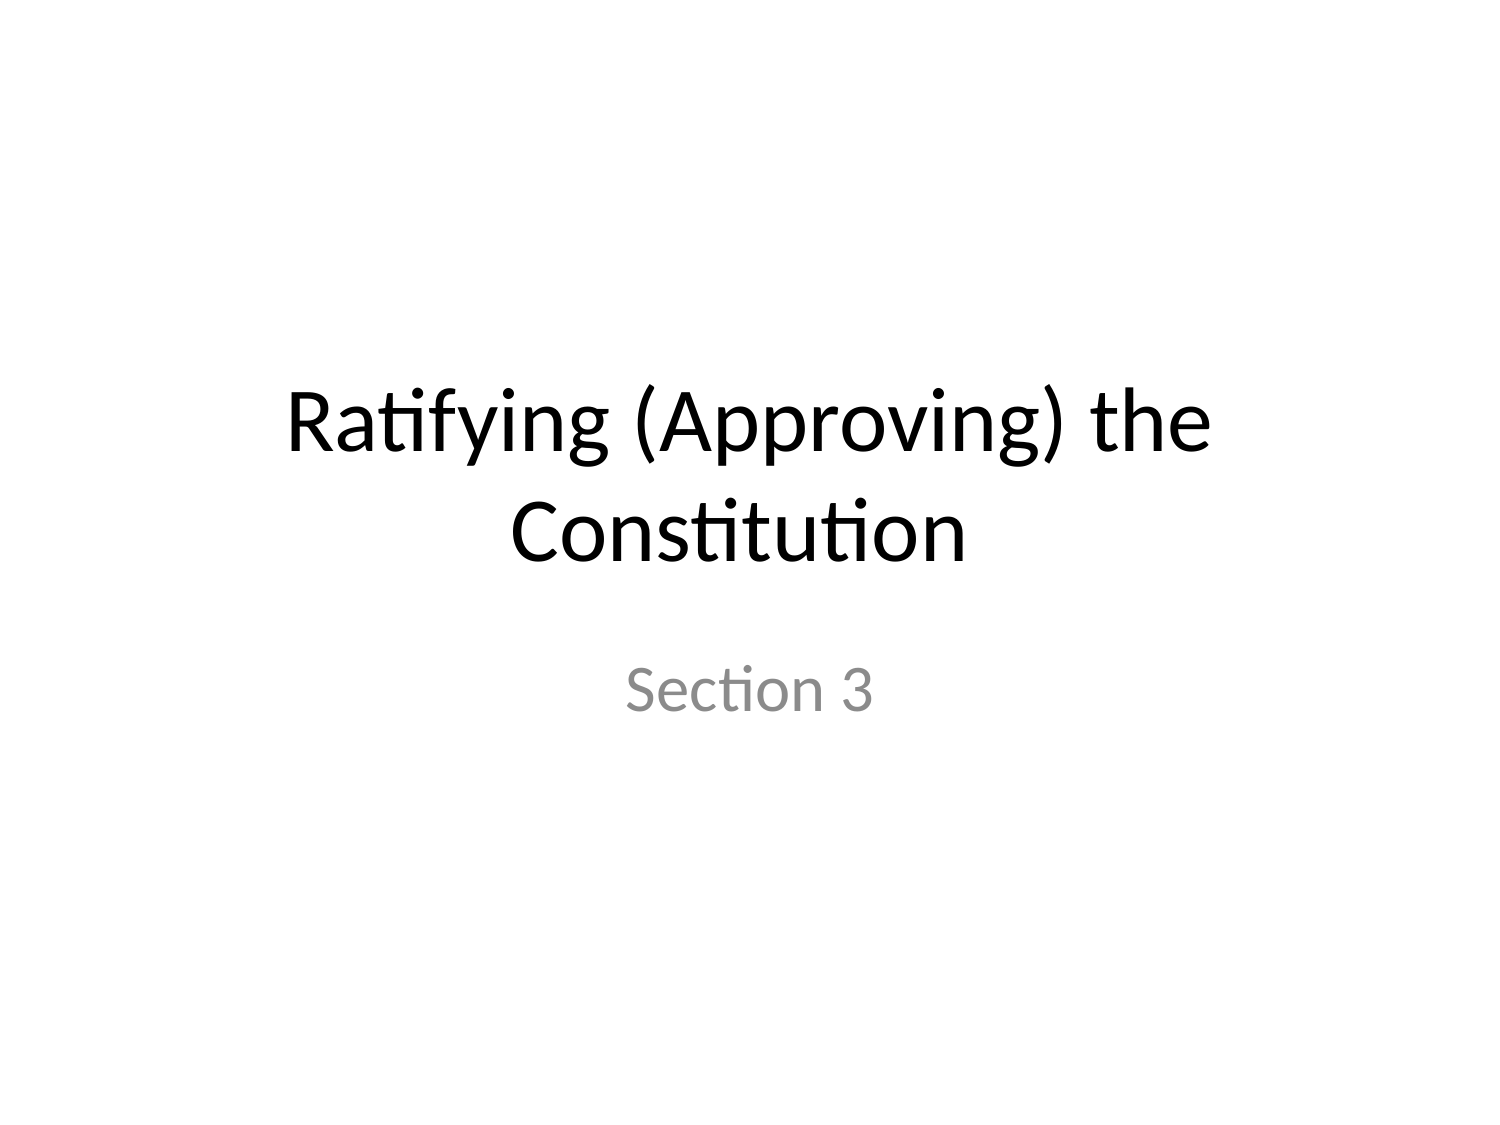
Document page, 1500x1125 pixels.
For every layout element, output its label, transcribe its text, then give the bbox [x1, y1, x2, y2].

title Ratifying (Approving) the Constitution [112, 349, 1388, 591]
subtitle Section 3 [225, 637, 1275, 925]
